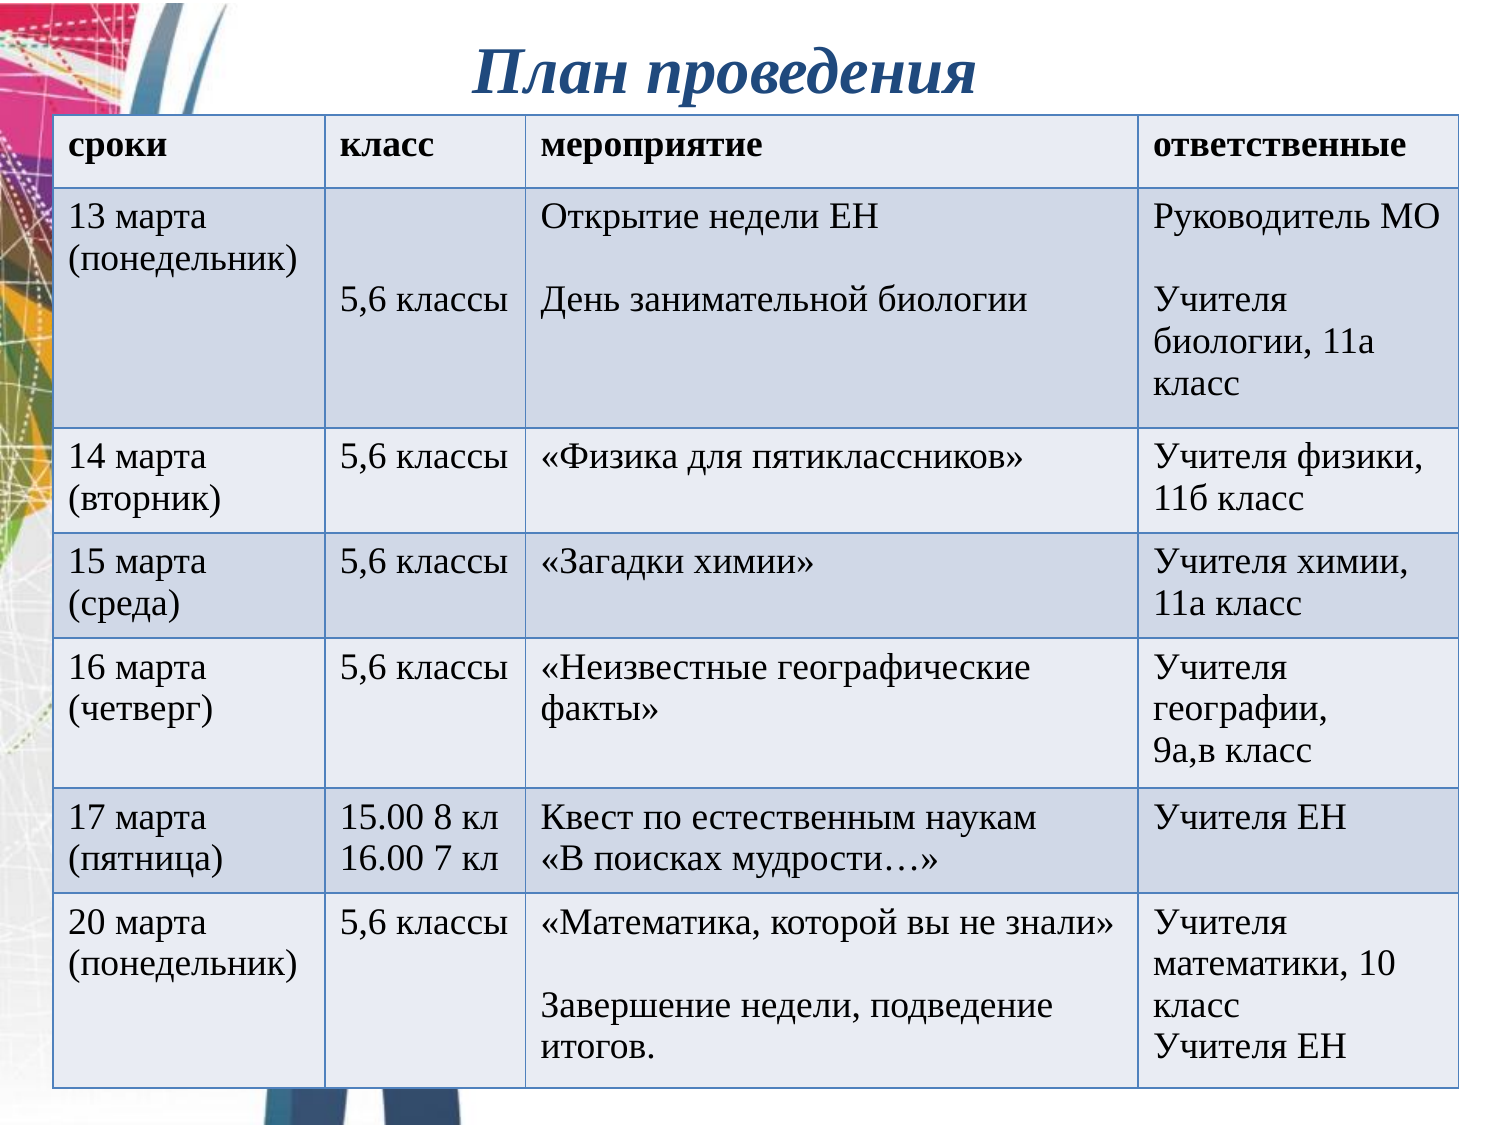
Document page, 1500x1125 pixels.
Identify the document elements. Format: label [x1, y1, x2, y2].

list [0, 3, 1496, 1125]
